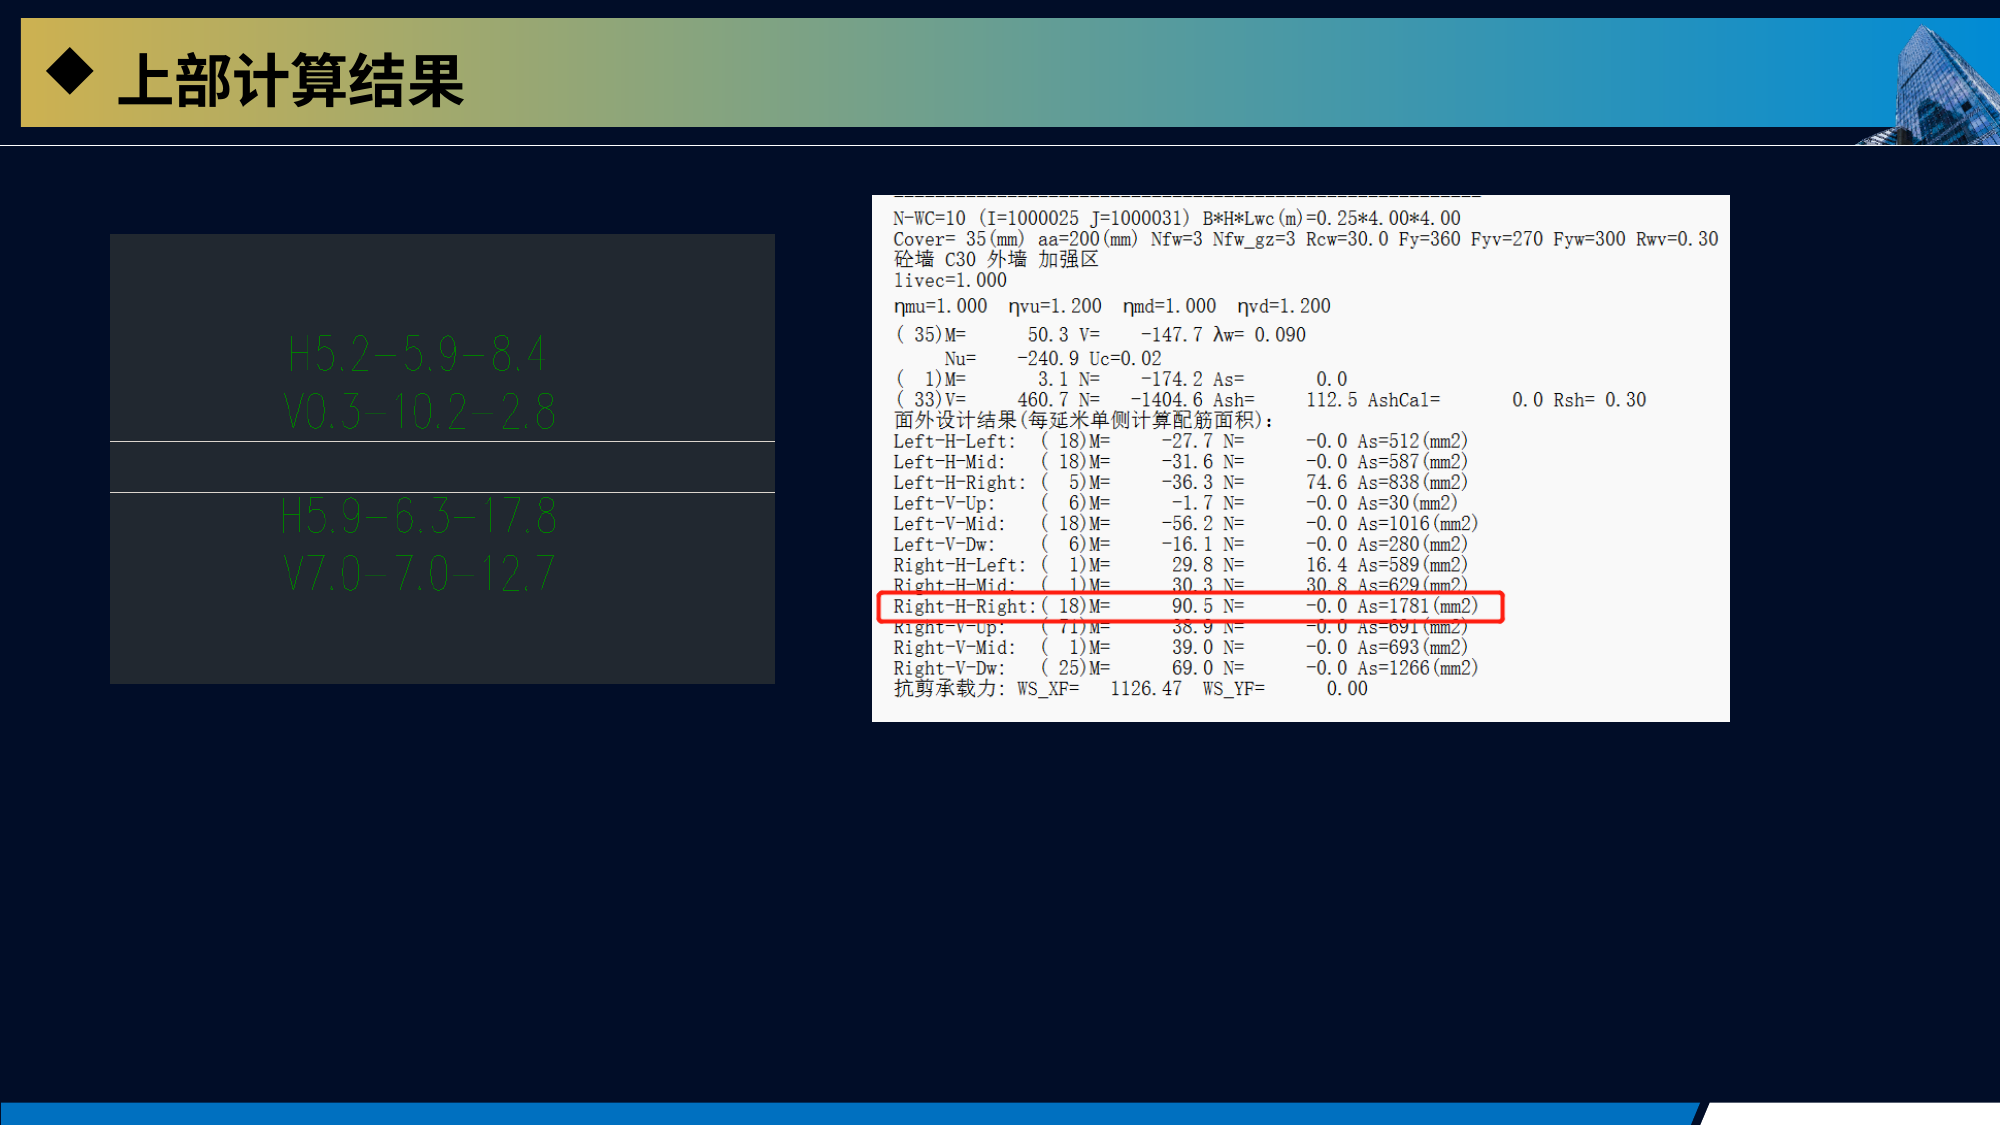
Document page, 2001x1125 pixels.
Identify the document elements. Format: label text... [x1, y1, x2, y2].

picture [110, 234, 775, 684]
picture [872, 195, 1730, 723]
picture [1850, 25, 2000, 145]
text_box 上部计算结果 [26, 36, 1920, 121]
